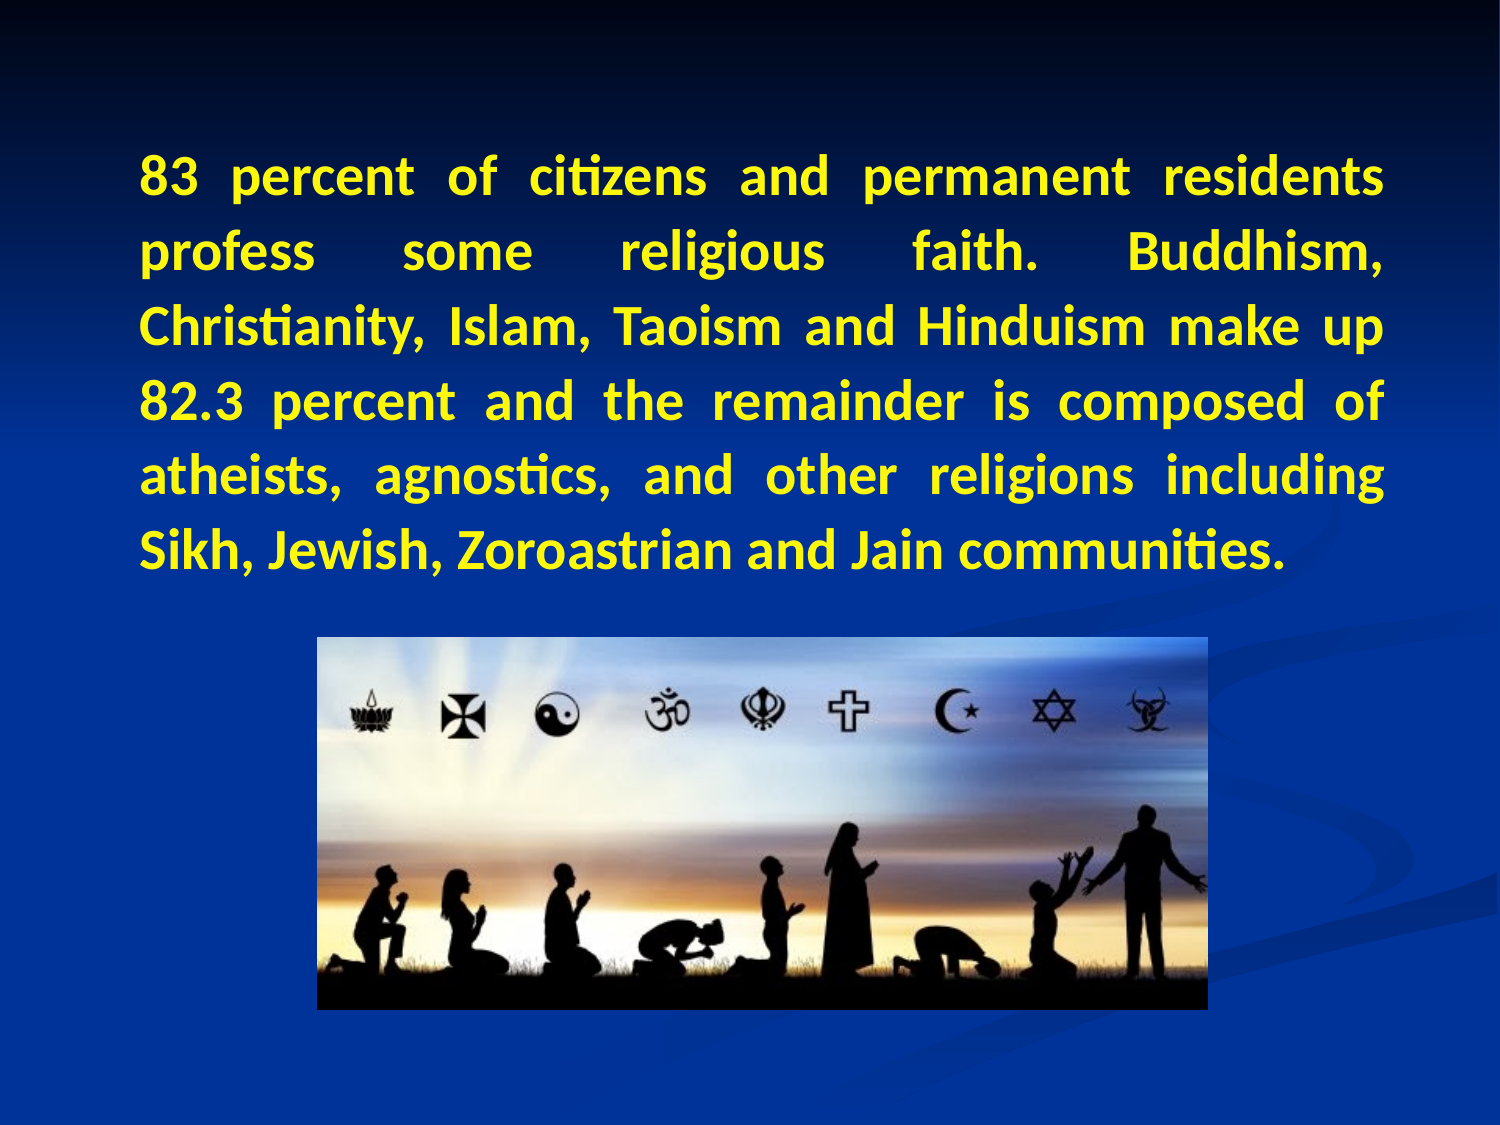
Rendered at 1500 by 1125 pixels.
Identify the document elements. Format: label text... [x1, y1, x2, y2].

picture [317, 637, 1208, 1010]
text_box 83 percent of citizens and permanent residents profess some religious faith. Buddhism, Christianity, Islam, Taoism and Hinduism make up 82.3 percent and the remainder is composed of atheists, agnostics, and other religions including Sikh, Jewish, Zoroastrian and Jain communities. [124, 124, 1400, 589]
